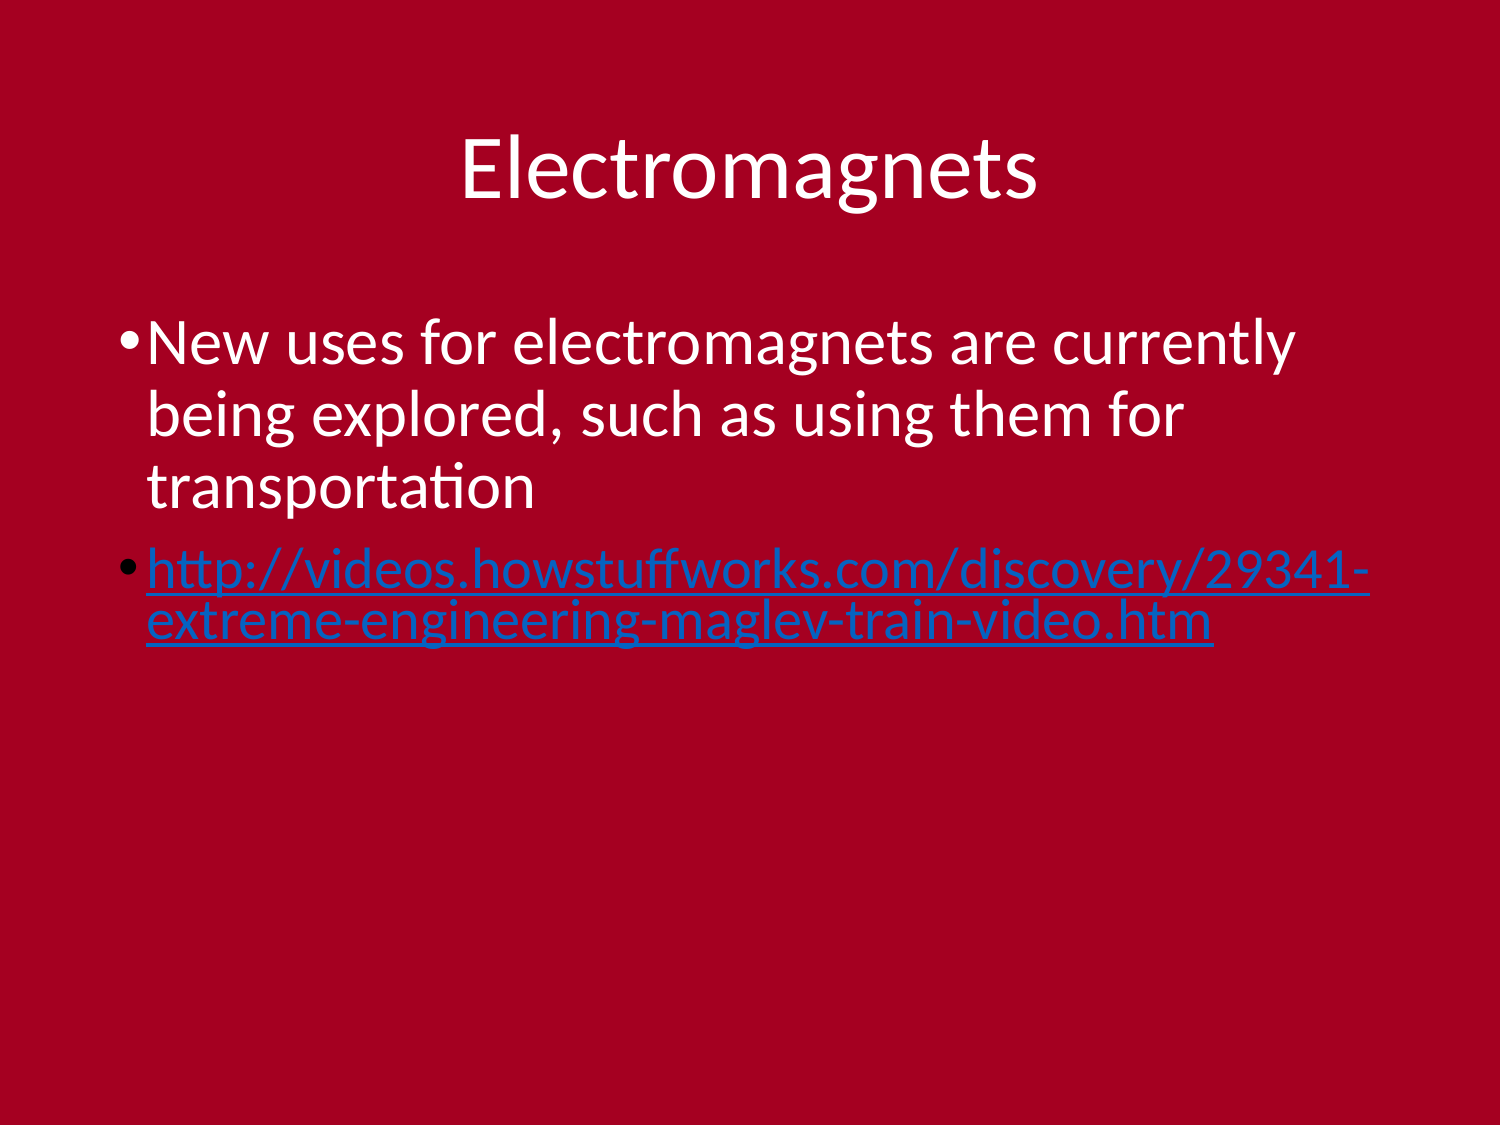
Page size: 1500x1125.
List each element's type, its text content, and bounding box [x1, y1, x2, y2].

title Electromagnets [103, 59, 1397, 278]
list New uses for electromagnets are currently being explored, such as using them for transportation http://videos.howstuffworks.com/discovery/29341-extreme-engineering-maglev-train-video.htm [103, 299, 1397, 1014]
